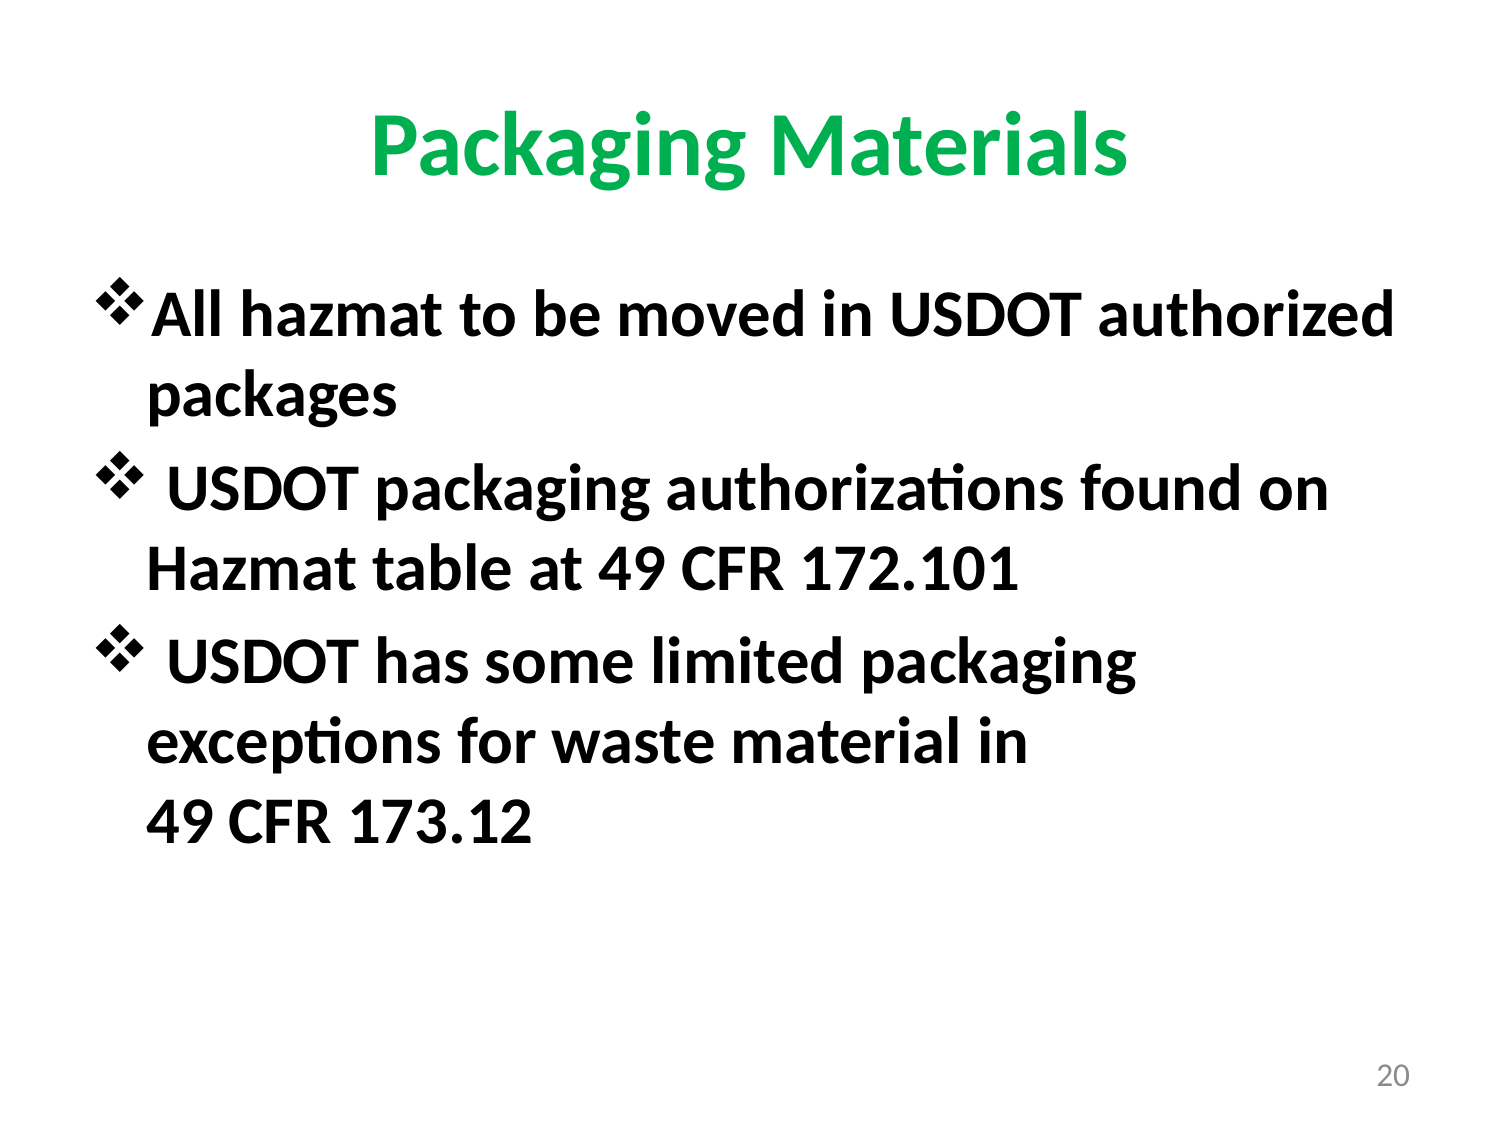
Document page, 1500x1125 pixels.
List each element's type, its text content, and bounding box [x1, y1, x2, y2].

list All hazmat to be moved in USDOT authorized packages USDOT packaging authorizations found on Hazmat table at 49 CFR 172.101 USDOT has some limited packaging exceptions for waste material in 49 CFR 173.12 [74, 262, 1426, 1006]
title Packaging Materials [74, 44, 1426, 233]
slide_number 20 [1074, 1042, 1425, 1103]
